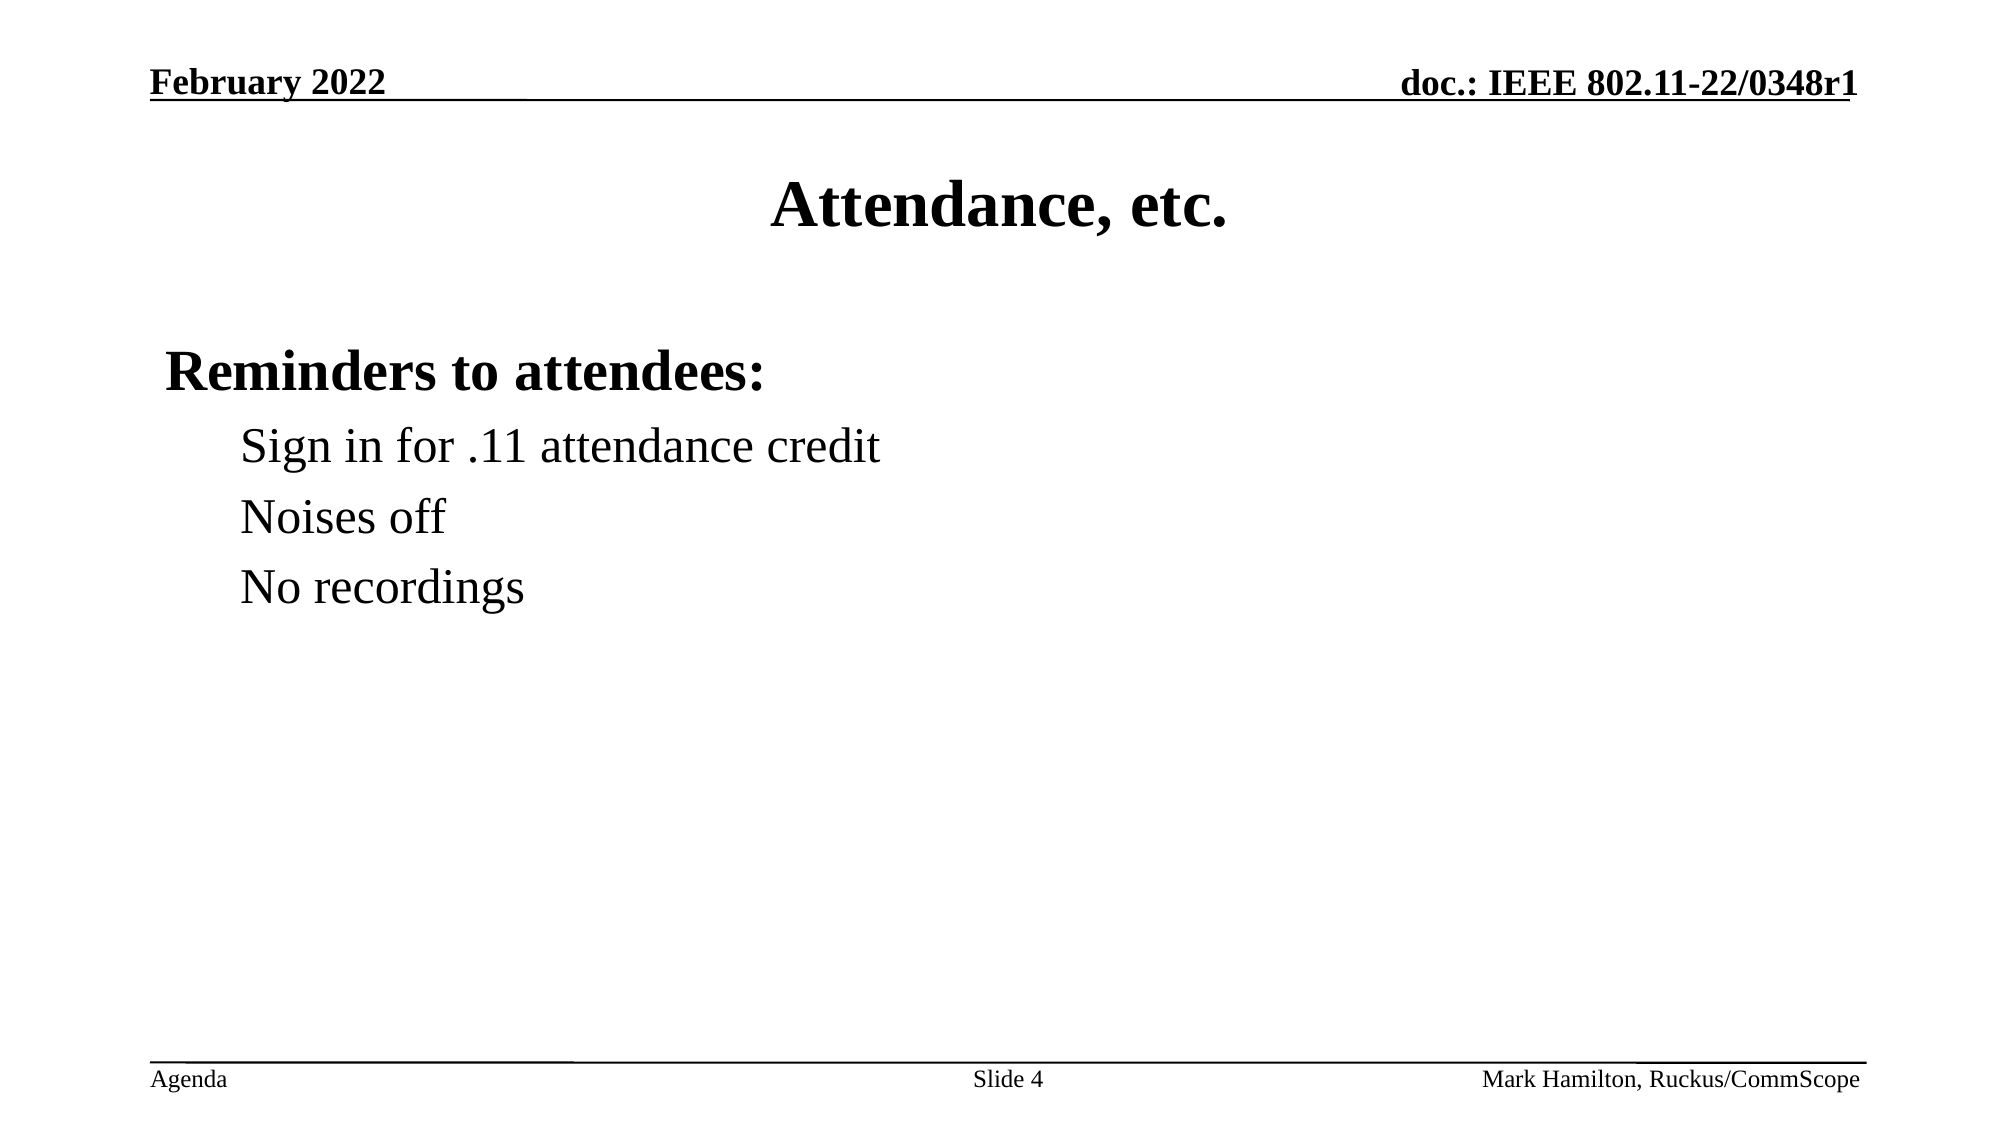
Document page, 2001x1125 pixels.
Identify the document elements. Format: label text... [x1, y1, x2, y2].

list Reminders to attendees: Sign in for .11 attendance credit Noises off No recordings [149, 324, 1850, 1000]
slide_number Slide 4 [950, 1061, 1067, 1123]
title Attendance, etc. [149, 112, 1850, 288]
